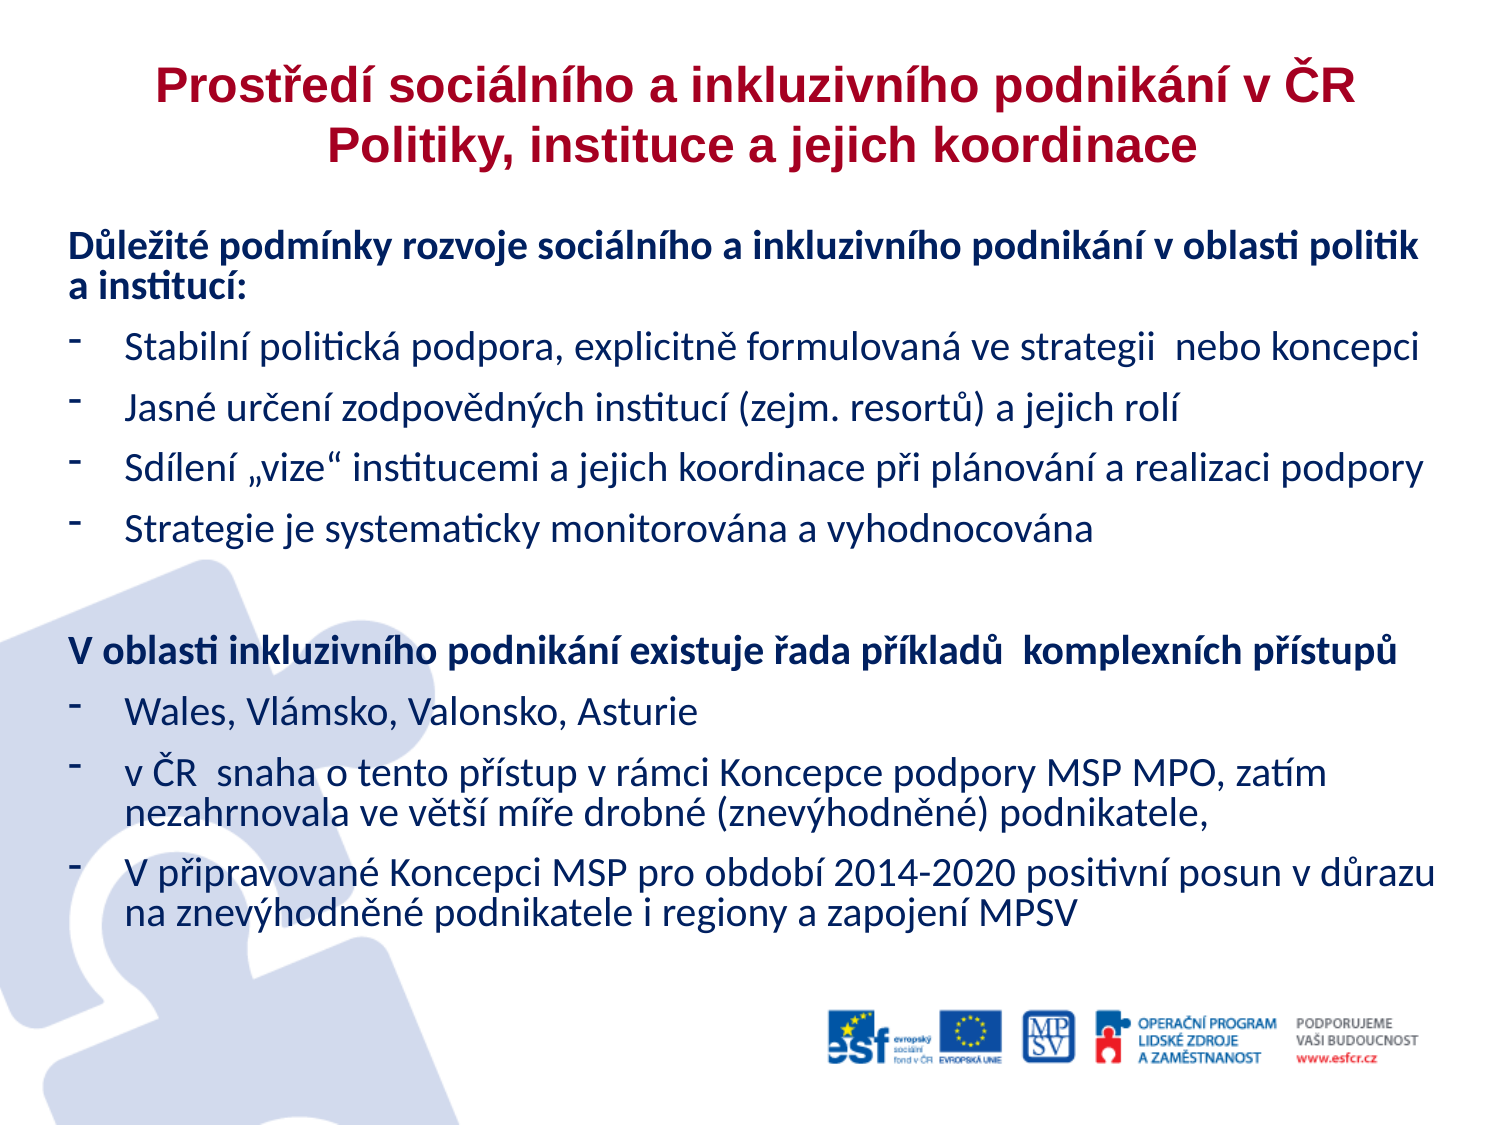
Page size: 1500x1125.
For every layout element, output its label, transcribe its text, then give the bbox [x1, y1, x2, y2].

list Důležité podmínky rozvoje sociálního a inkluzivního podnikání v oblasti politik a institucí: Stabilní politická podpora, explicitně formulovaná ve strategii nebo koncepci Jasné určení zodpovědných institucí (zejm. resortů) a jejich rolí Sdílení „vize“ institucemi a jejich koordinace při plánování a realizaci podpory Strategie je systematicky monitorována a vyhodnocována V oblasti inkluzivního podnikání existuje řada příkladů komplexních přístupů Wales, Vlámsko, Valonsko, Asturie v ČR snaha o tento přístup v rámci Koncepce podpory MSP MPO, zatím nezahrnovala ve větší míře drobné (znevýhodněné) podnikatele, V připravované Koncepci MSP pro období 2014-2020 positivní posun v důrazu na znevýhodněné podnikatele i regiony a zapojení MPSV [53, 219, 1454, 1083]
picture [0, 0, 1500, 1125]
title Prostředí sociálního a inkluzivního podnikání v ČR Politiky, instituce a jejich koordinace [88, 19, 1439, 207]
